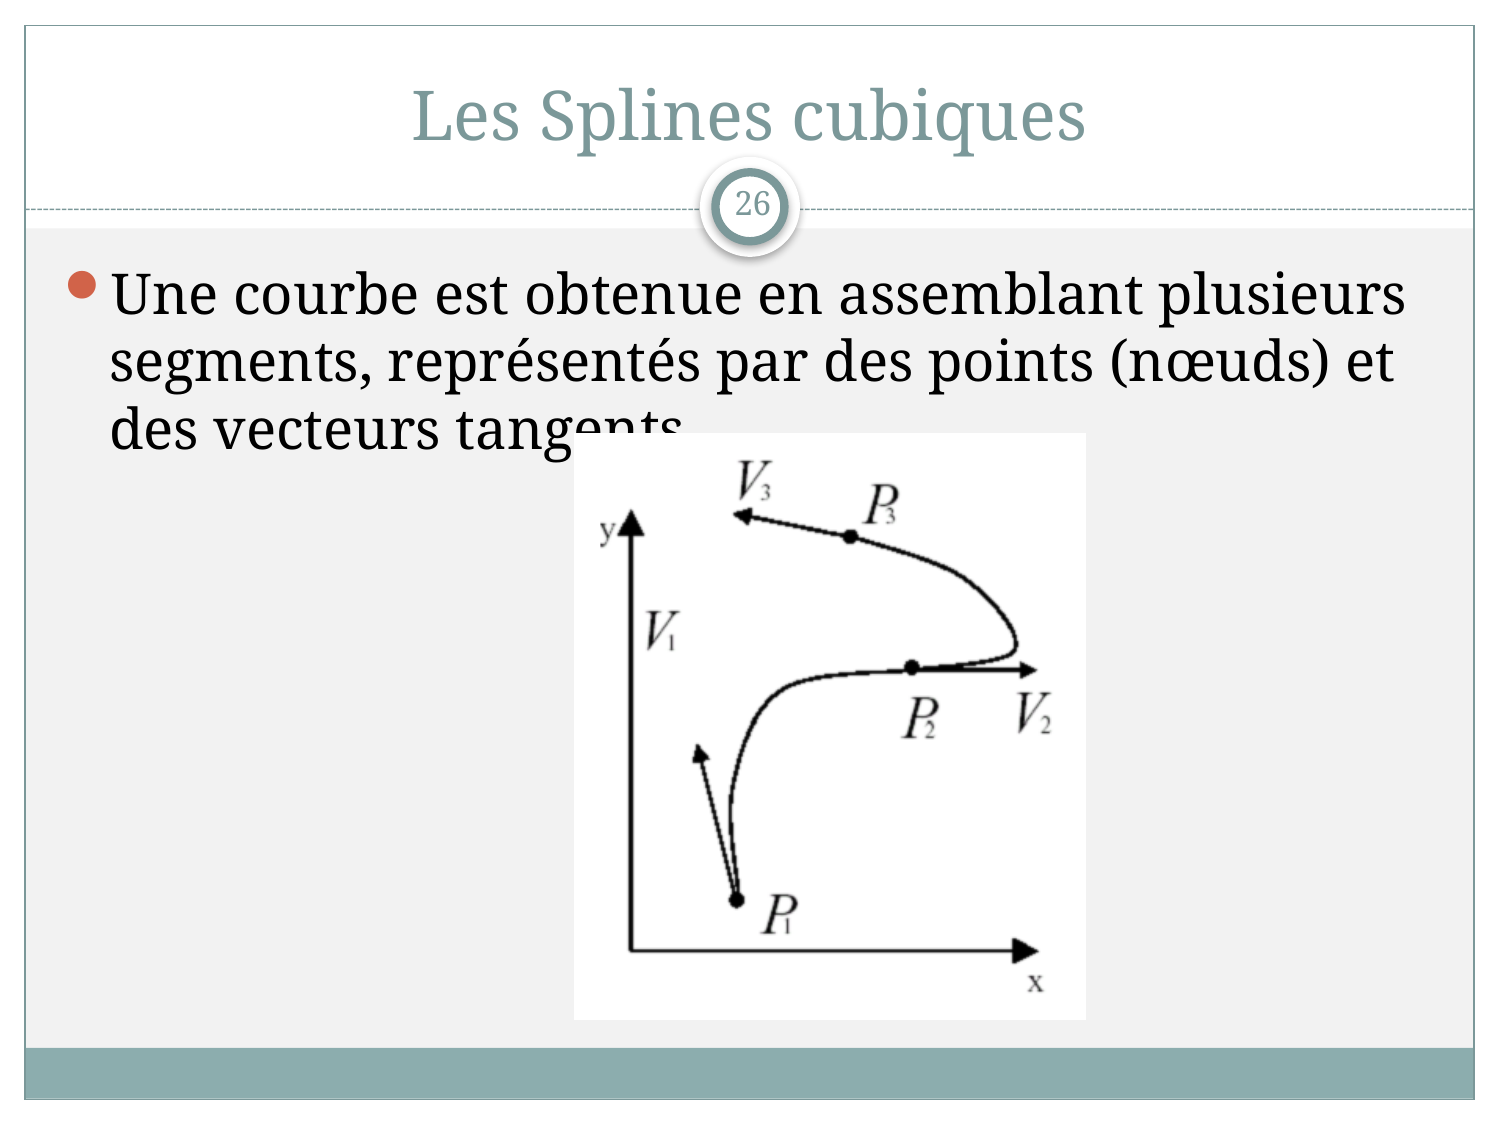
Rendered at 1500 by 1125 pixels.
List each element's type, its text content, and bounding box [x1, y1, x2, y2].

list Une courbe est obtenue en assemblant plusieurs segments, représentés par des points (nœuds) et des vecteurs tangents. [49, 250, 1445, 528]
slide_number 26 [715, 168, 791, 241]
picture [573, 433, 1086, 1020]
title Les Splines cubiques [49, 37, 1450, 162]
